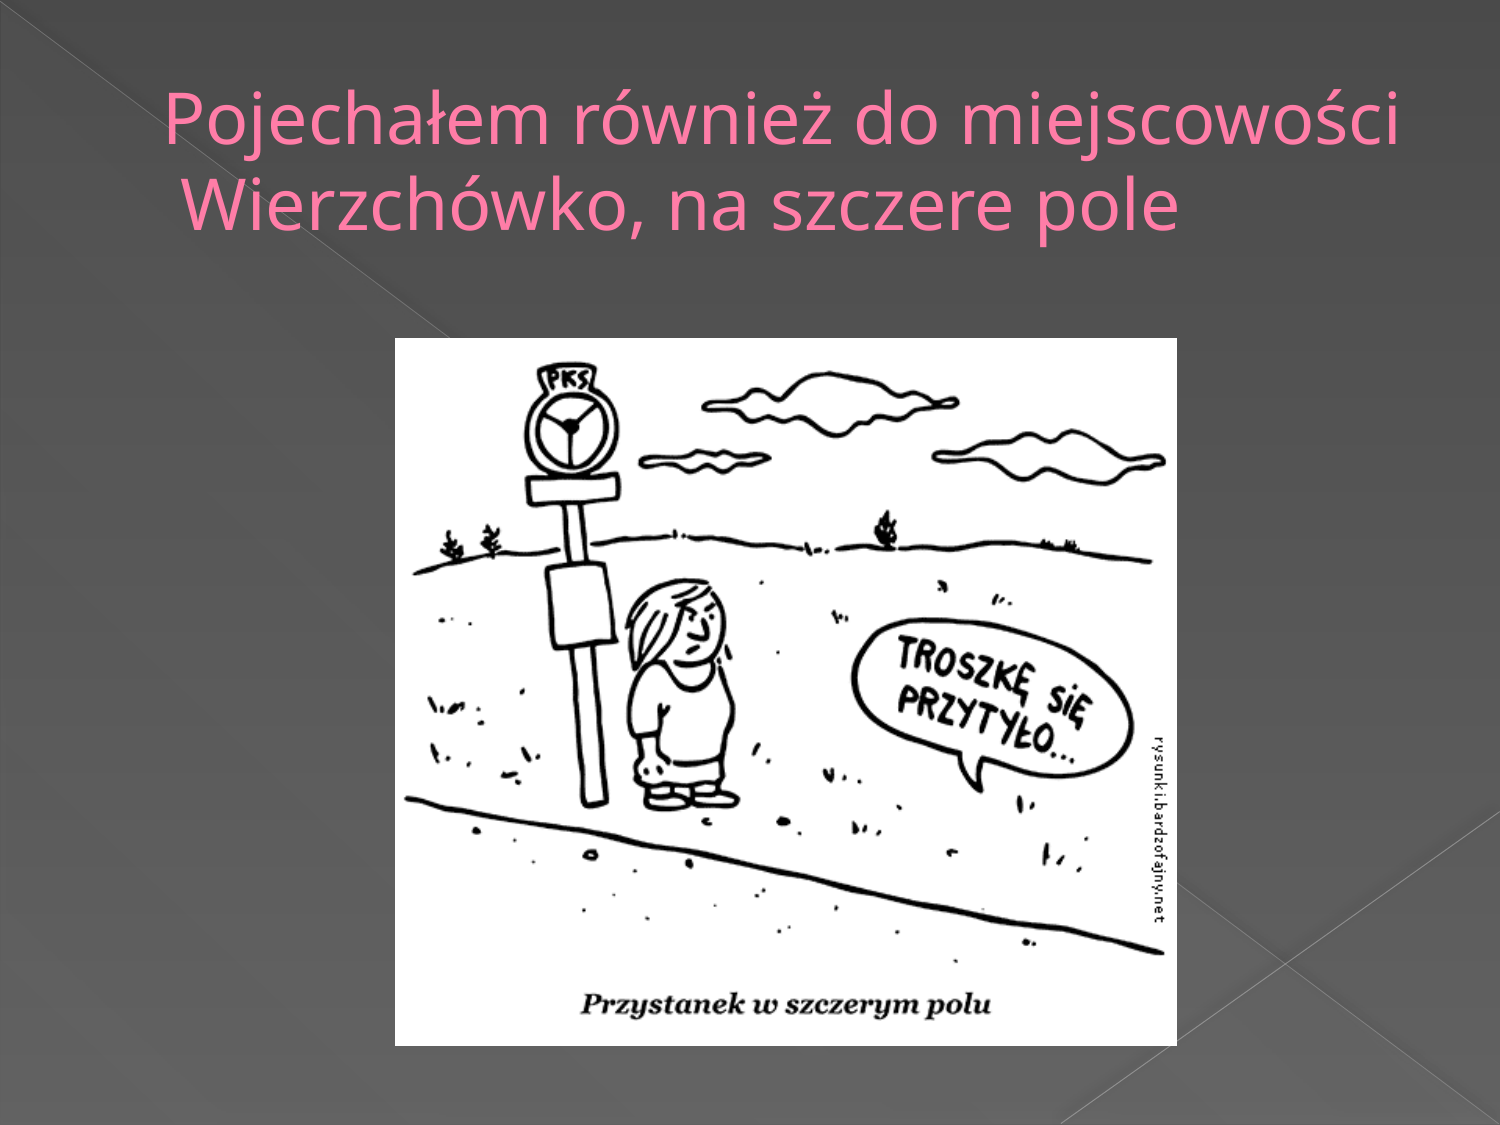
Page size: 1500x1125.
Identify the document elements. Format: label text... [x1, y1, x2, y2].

picture [395, 337, 1178, 1047]
title Pojechałem również do miejscowości Wierzchówko, na szczere pole [75, 43, 1425, 274]
